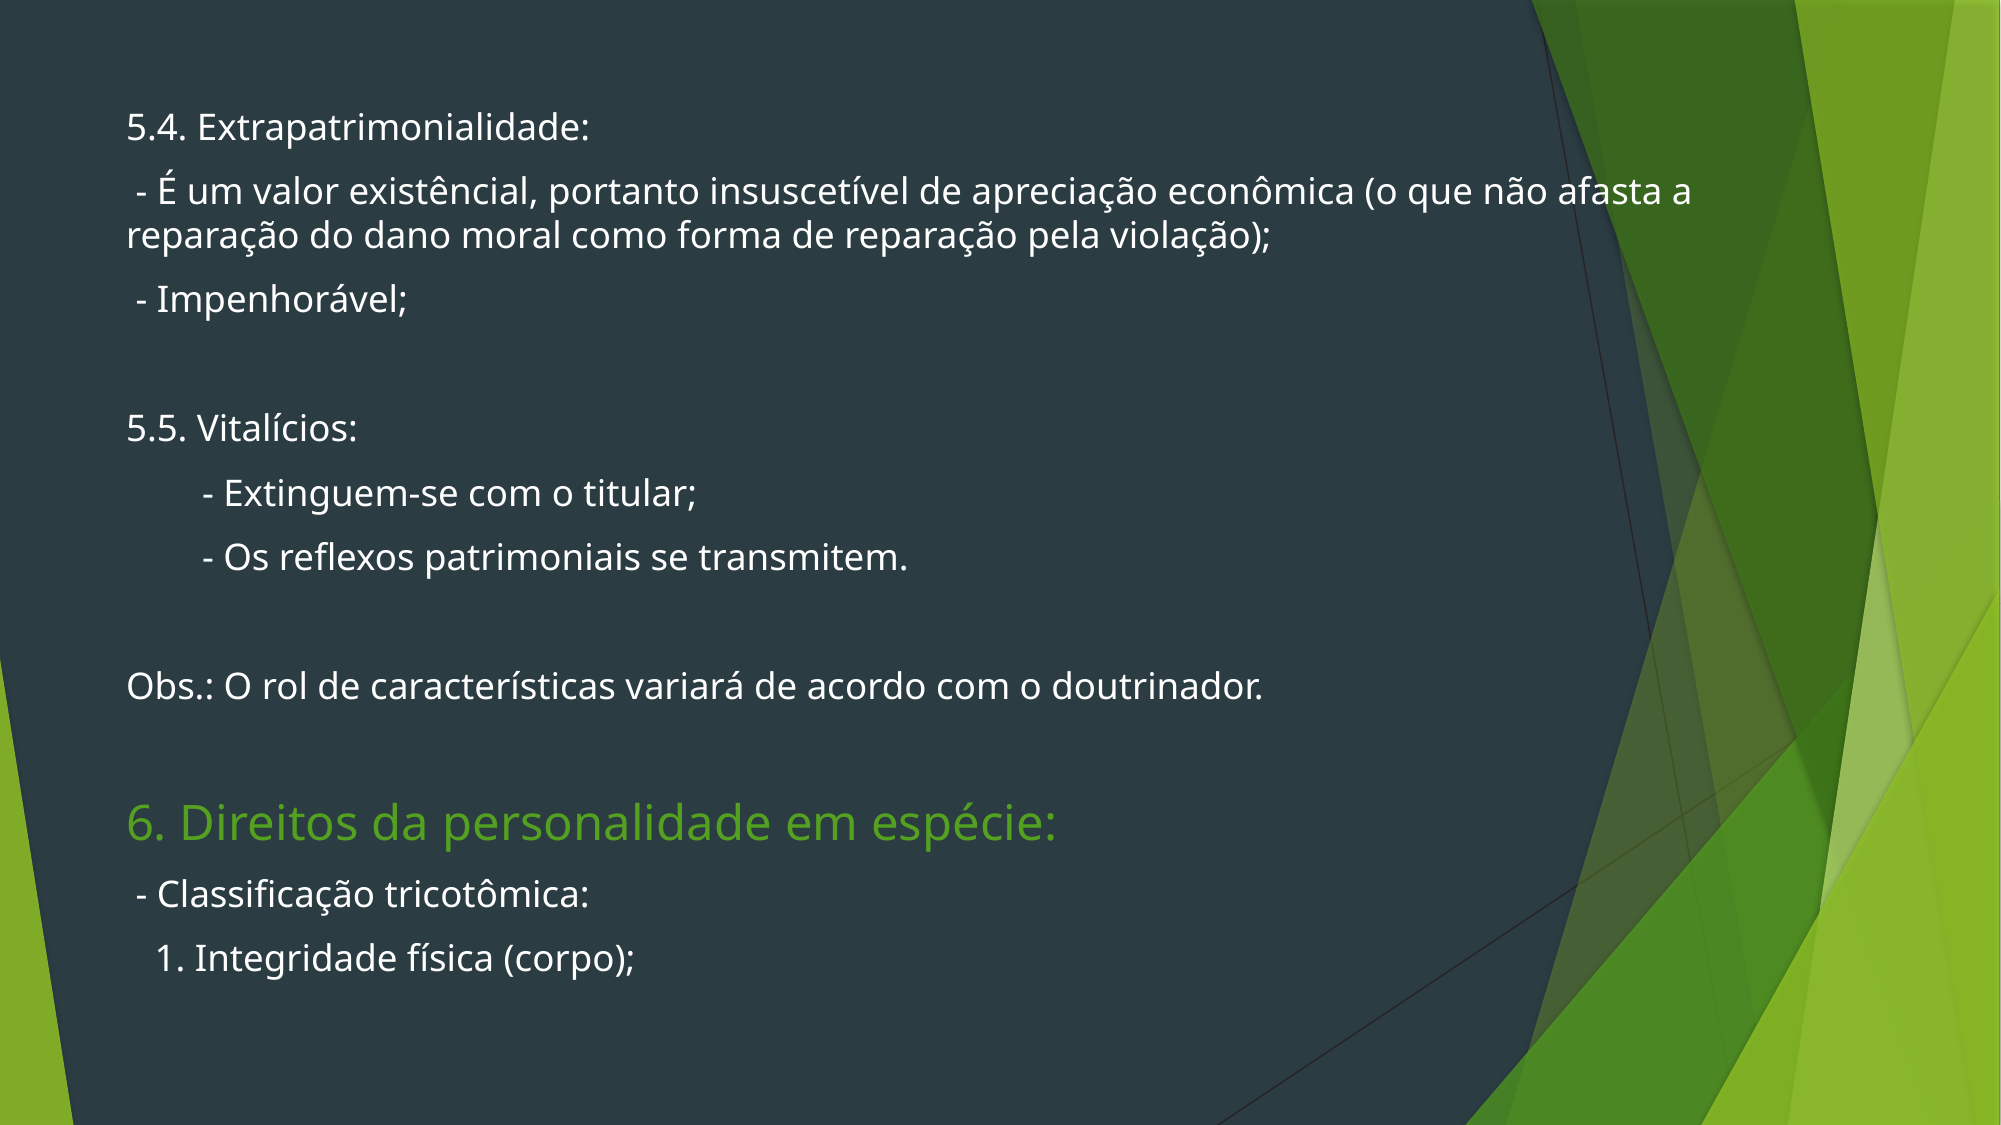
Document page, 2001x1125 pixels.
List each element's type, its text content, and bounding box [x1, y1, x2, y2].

list 5.4. Extrapatrimonialidade: - É um valor existêncial, portanto insuscetível de apreciação econômica (o que não afasta a reparação do dano moral como forma de reparação pela violação); - Impenhorável; 5.5. Vitalícios: - Extinguem-se com o titular; - Os reflexos patrimoniais se transmitem. Obs.: O rol de características variará de acordo com o doutrinador. 6. Direitos da personalidade em espécie: - Classificação tricotômica: 1. Integridade física (corpo); [111, 95, 1829, 992]
